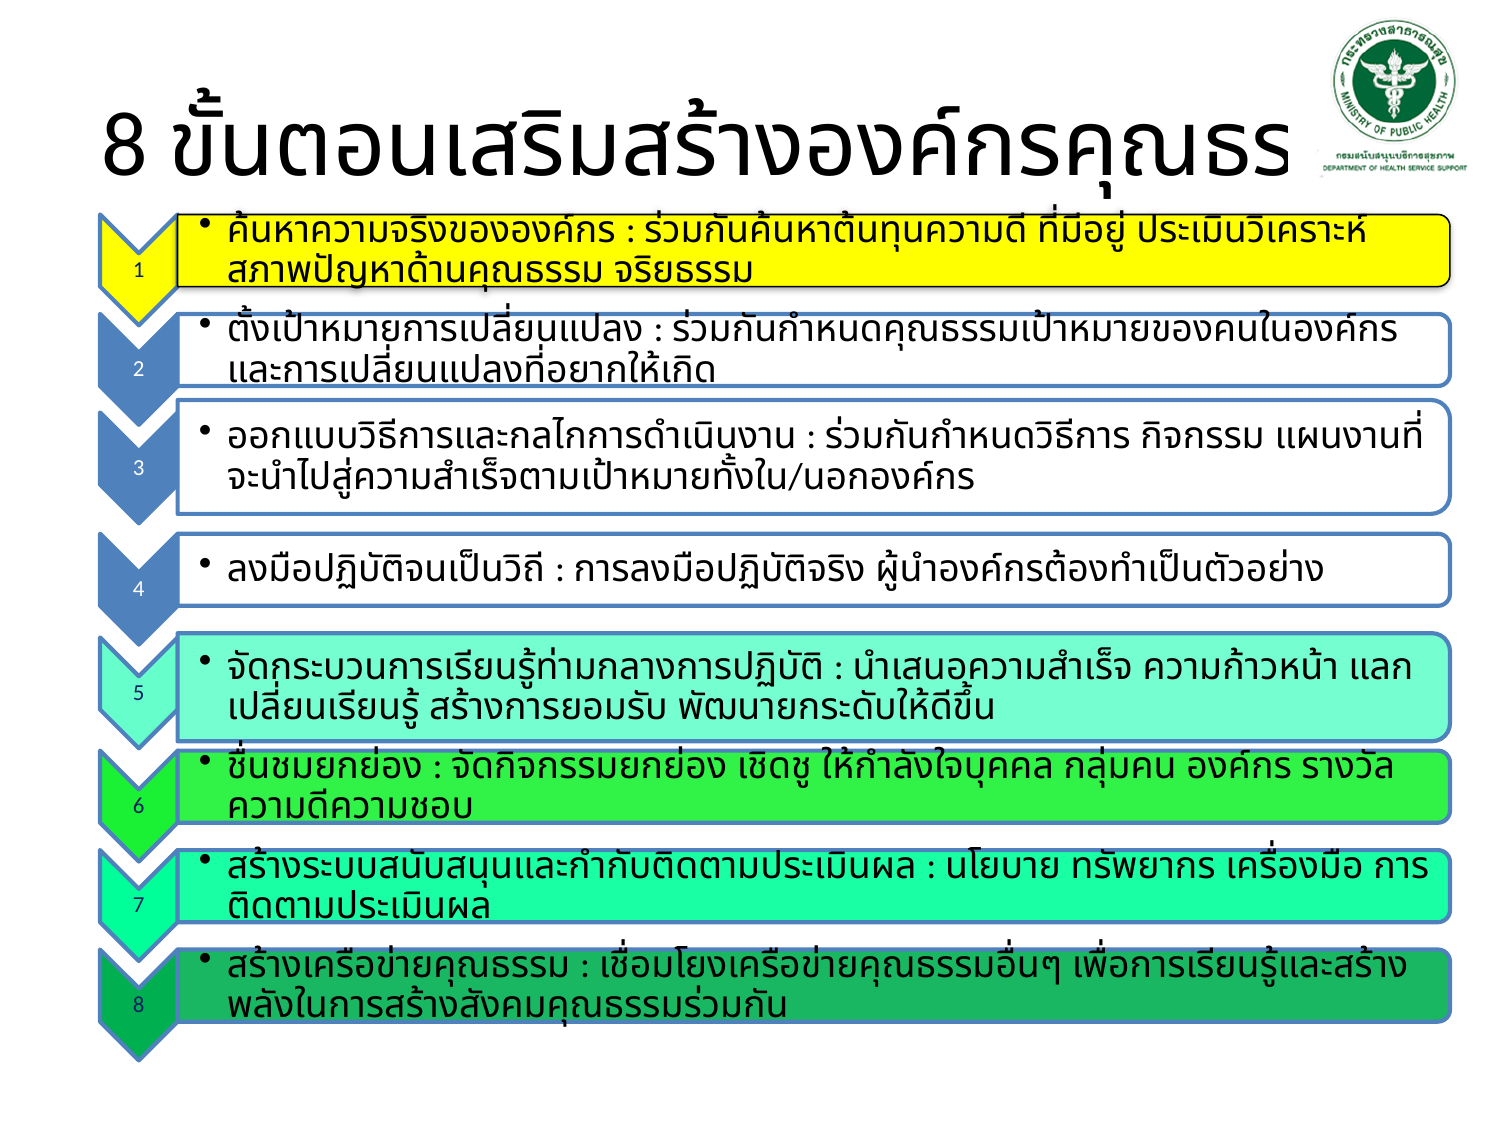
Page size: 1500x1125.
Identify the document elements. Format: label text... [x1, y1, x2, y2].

picture [1288, 0, 1499, 210]
title 8 ขั้นตอนเสริมสร้างองค์กรคุณธรรม [75, 45, 1283, 233]
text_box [99, 212, 1451, 1063]
